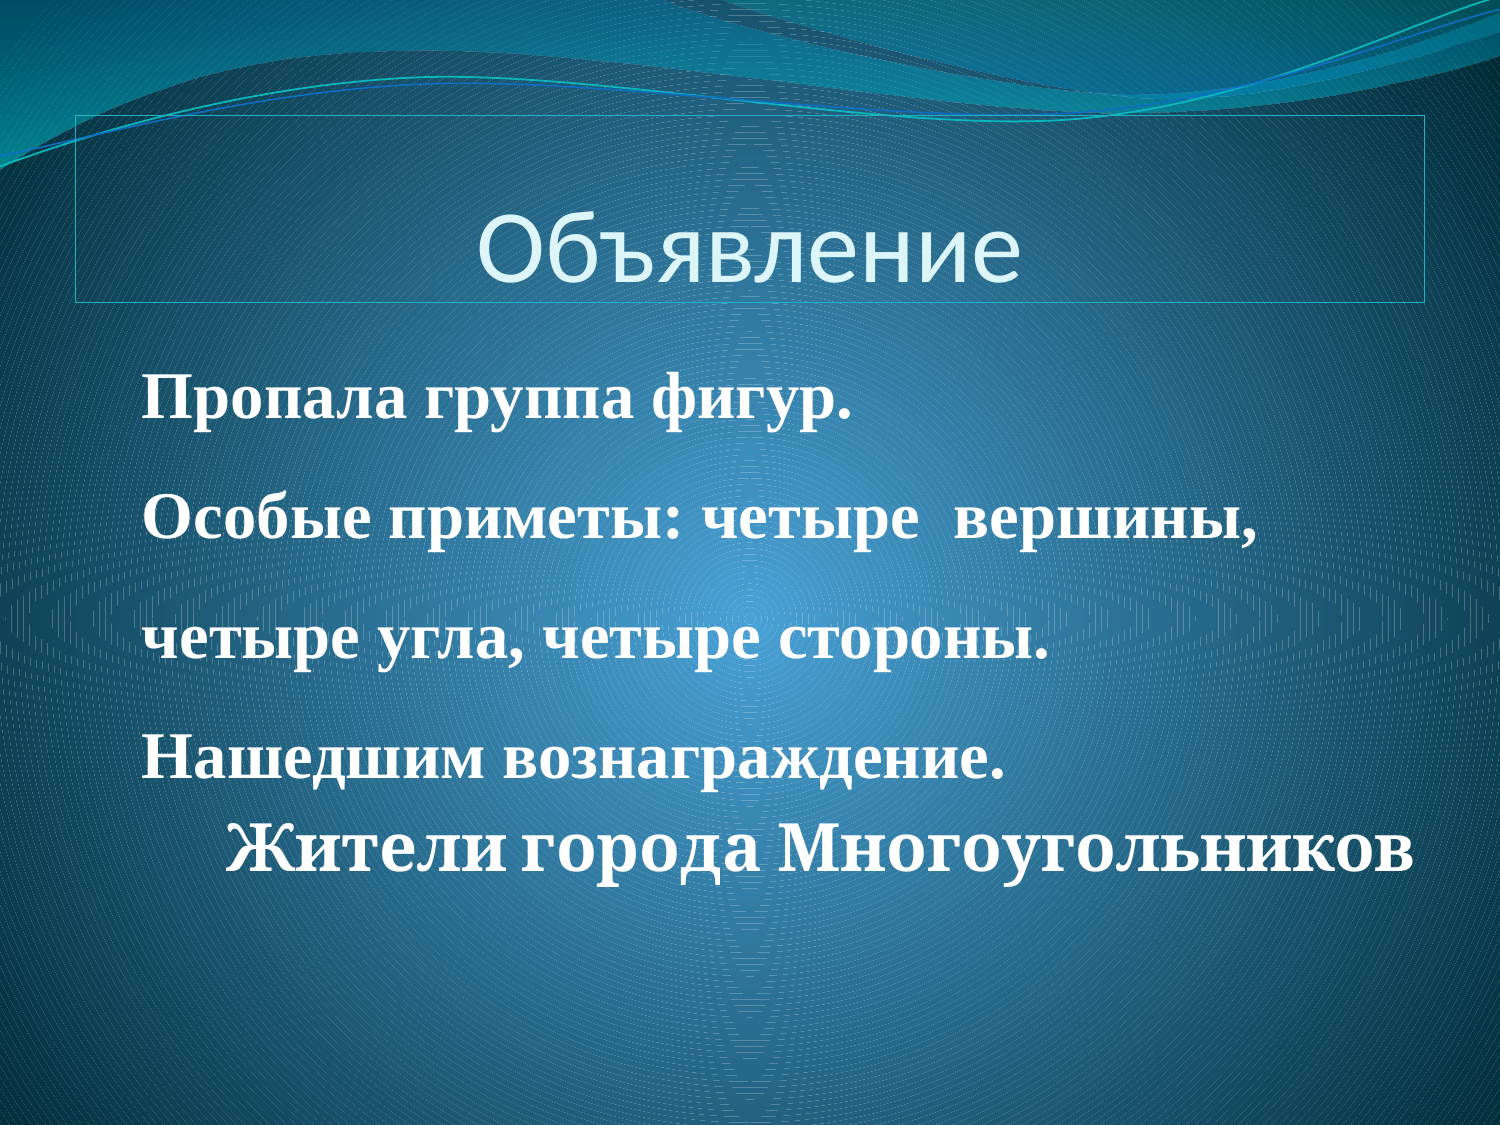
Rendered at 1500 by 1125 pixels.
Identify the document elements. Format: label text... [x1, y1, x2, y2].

list Пропала группа фигур. Особые приметы: четыре вершины, четыре угла, четыре стороны. Нашедшим вознаграждение. Жители города Многоугольников [82, 304, 1432, 1025]
title Объявление [75, 115, 1425, 303]
